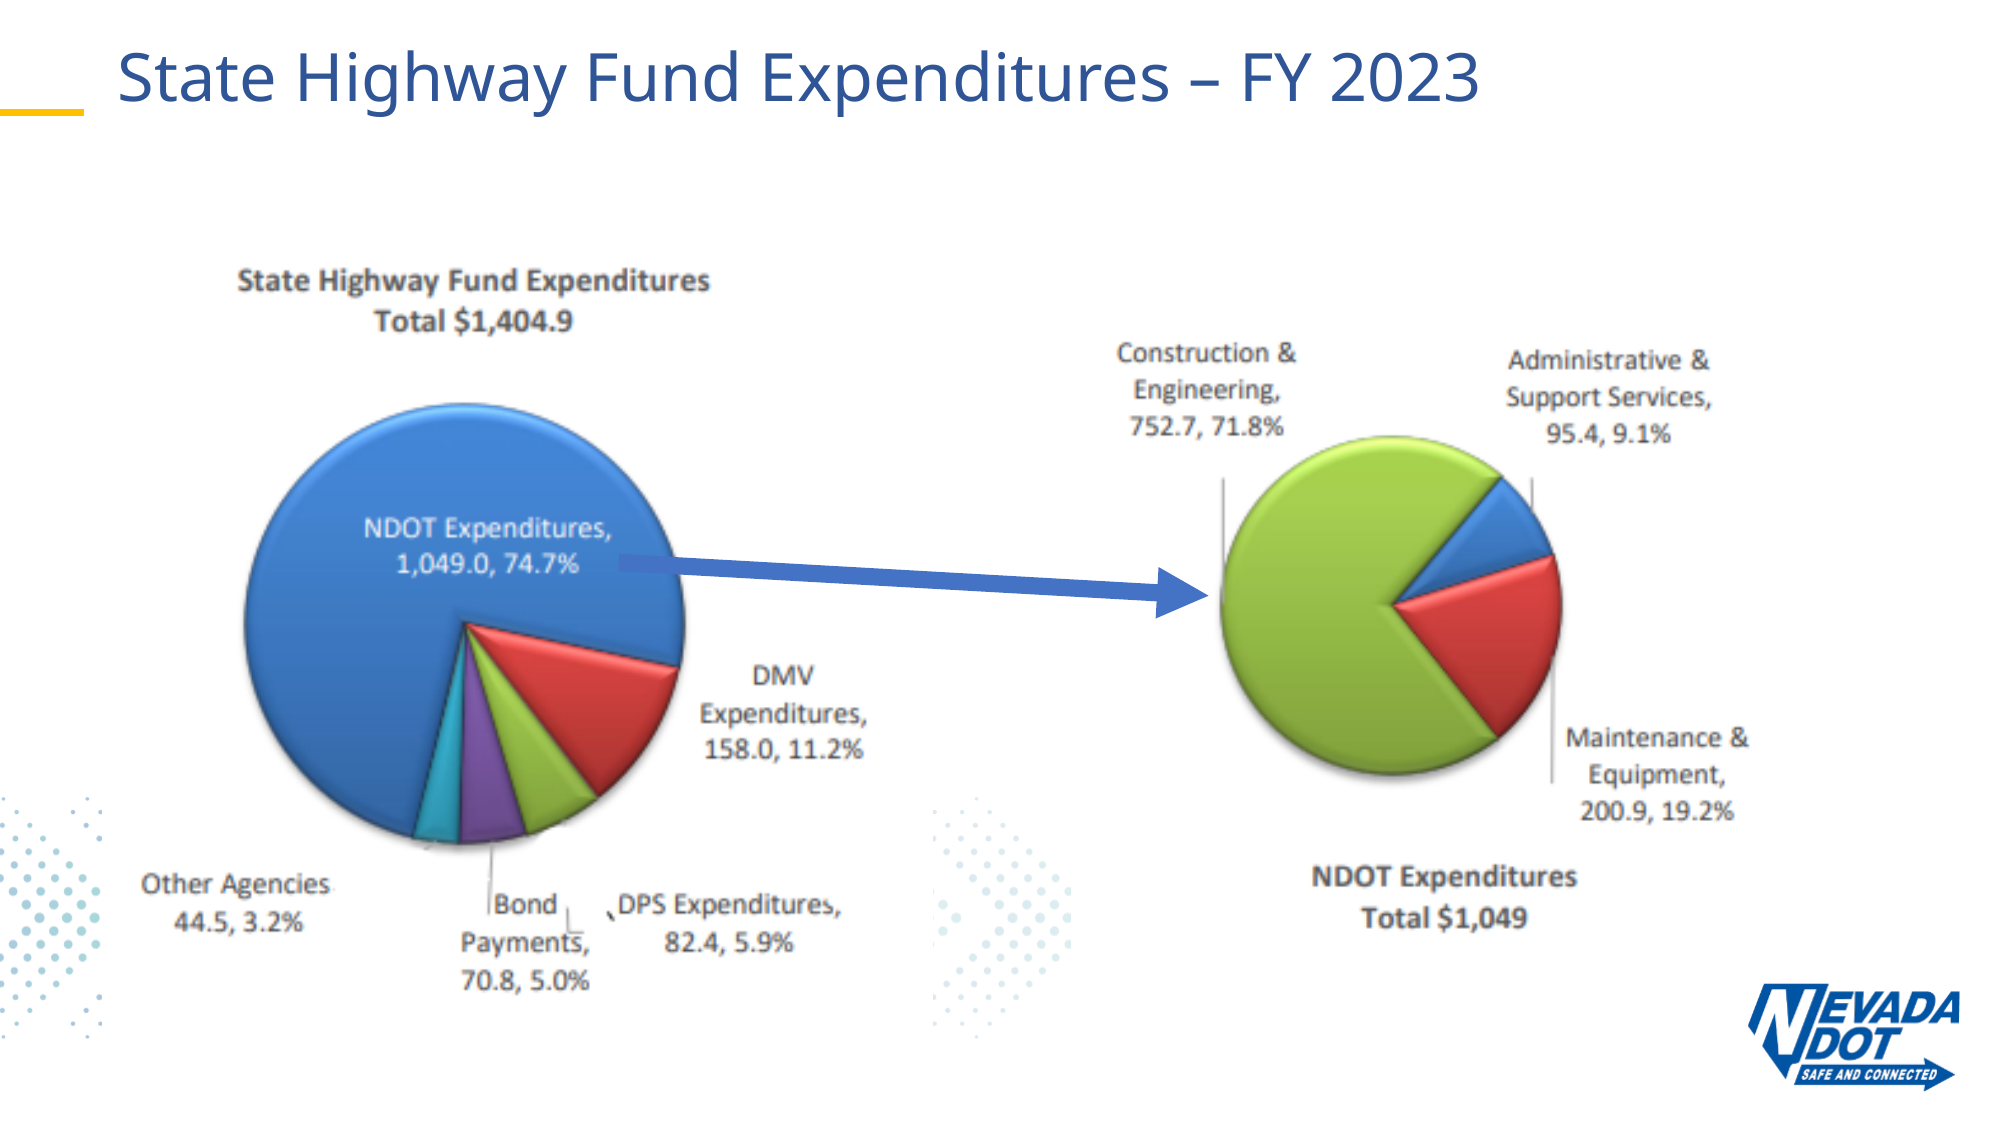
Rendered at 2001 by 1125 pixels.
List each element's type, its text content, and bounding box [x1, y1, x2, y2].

picture [1743, 980, 1964, 1095]
picture [0, 256, 1784, 1067]
text_box State Highway Fund Expenditures – FY 2023 [102, 27, 1784, 123]
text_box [618, 562, 1209, 596]
